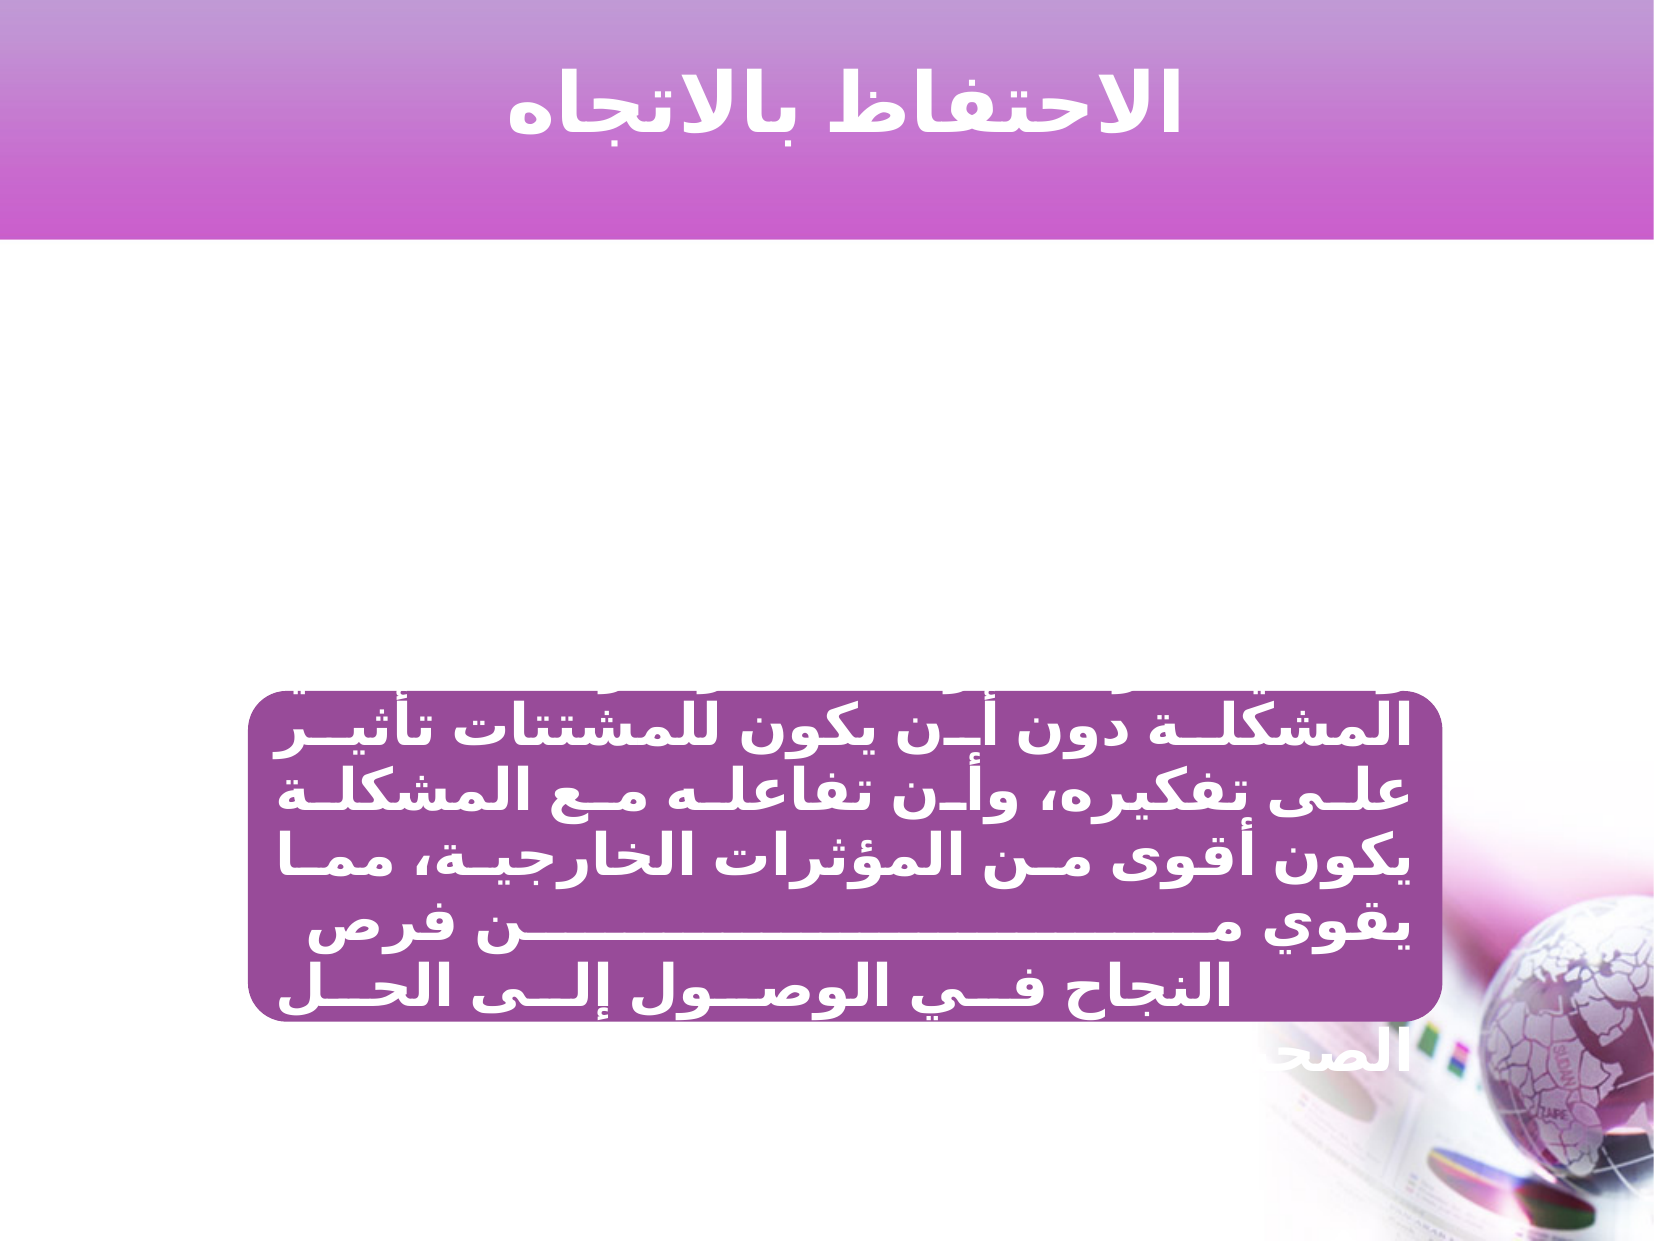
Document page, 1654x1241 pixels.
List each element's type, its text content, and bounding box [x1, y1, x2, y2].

text_box الاحتفاظ بالاتجاه [118, 23, 1554, 157]
picture [0, 0, 1654, 1241]
text_box ويعني قدرة الفرد على تركيز انتباهه في المشكلة دون أن يكون للمشتتات تأثير على تفكيره، وأن تفاعله مع المشكلة يكون أقوى من المؤثرات الخارجية، مما يقوي من فرص النجاح في الوصول إلى الحل الصحيح [247, 690, 1443, 1022]
